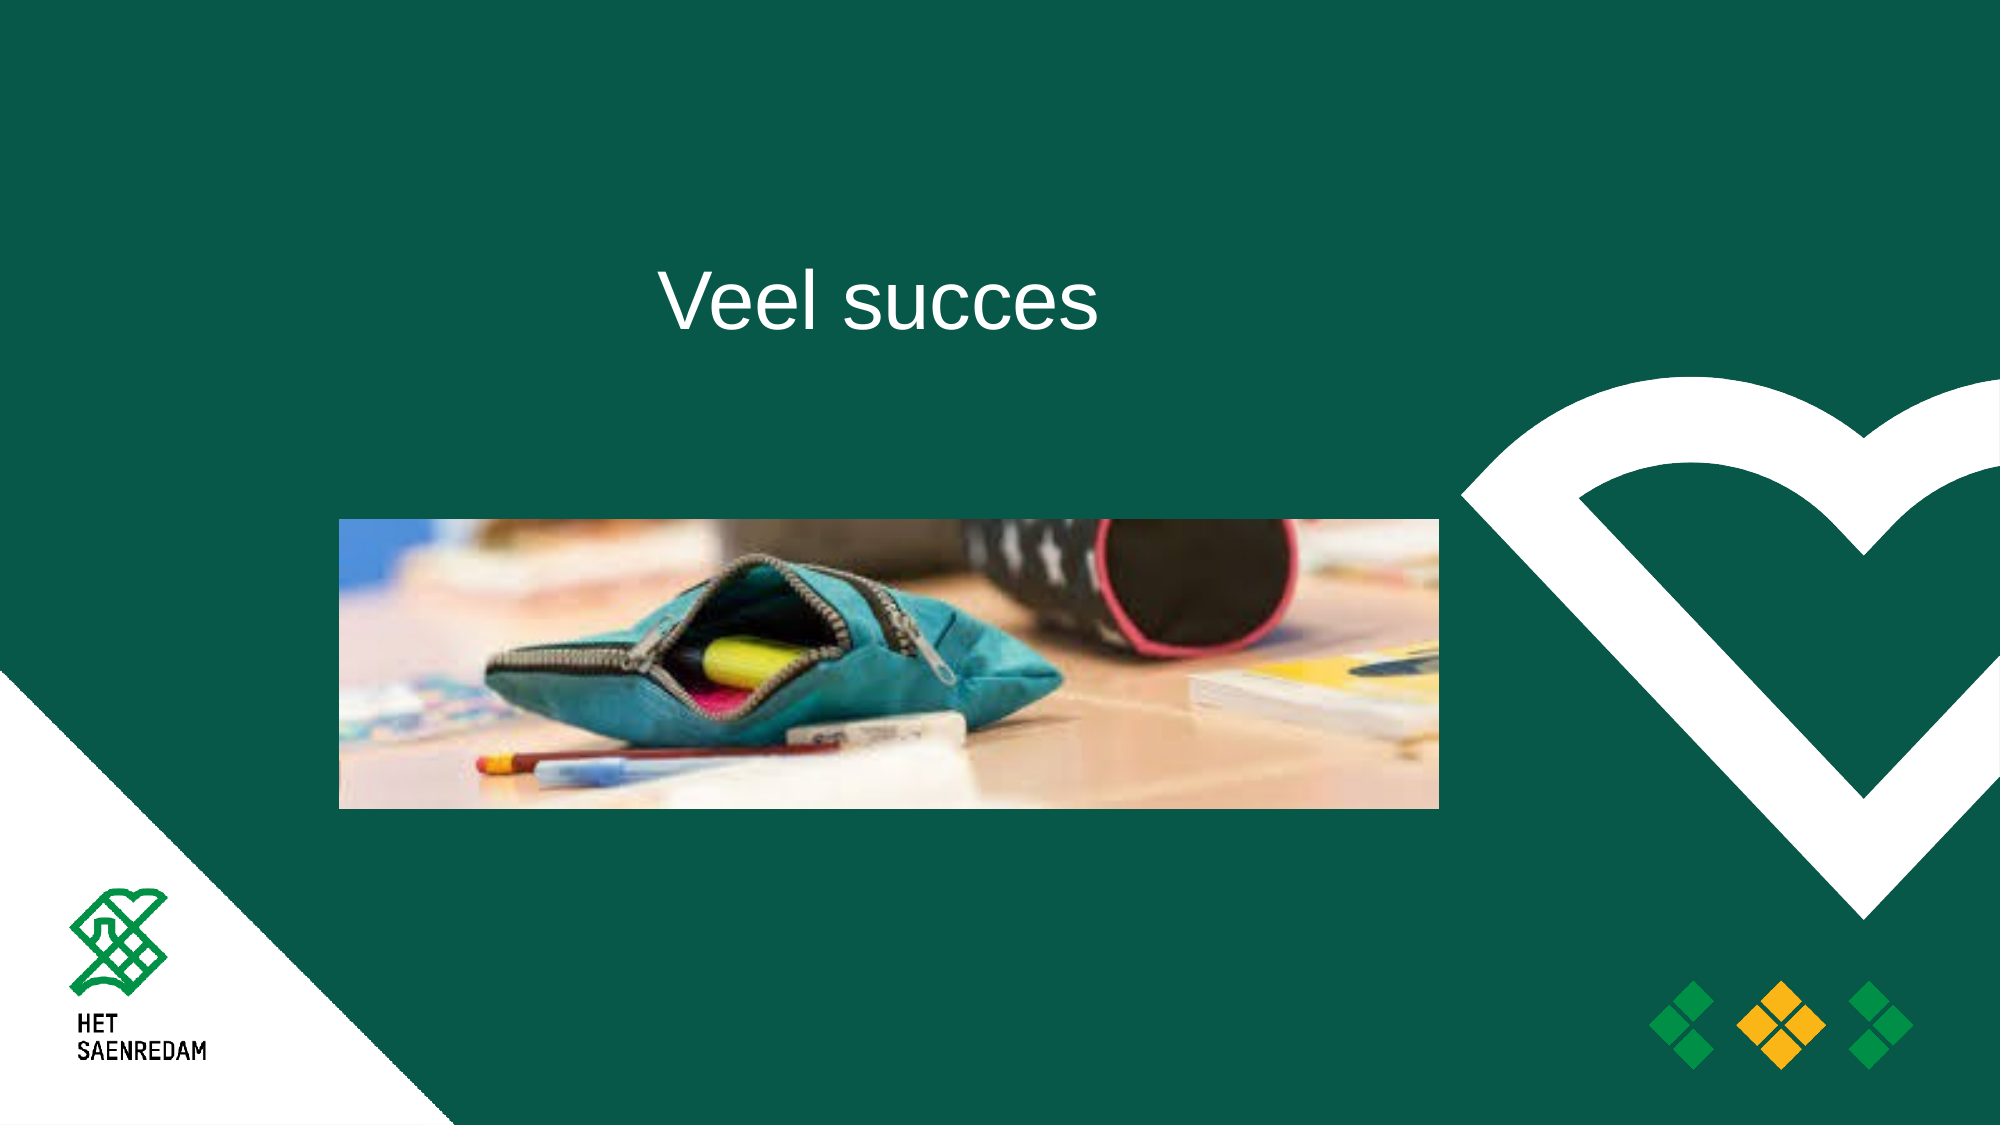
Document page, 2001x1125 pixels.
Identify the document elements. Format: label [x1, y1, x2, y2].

text_box [0, 0, 2000, 1125]
picture [339, 519, 1440, 809]
